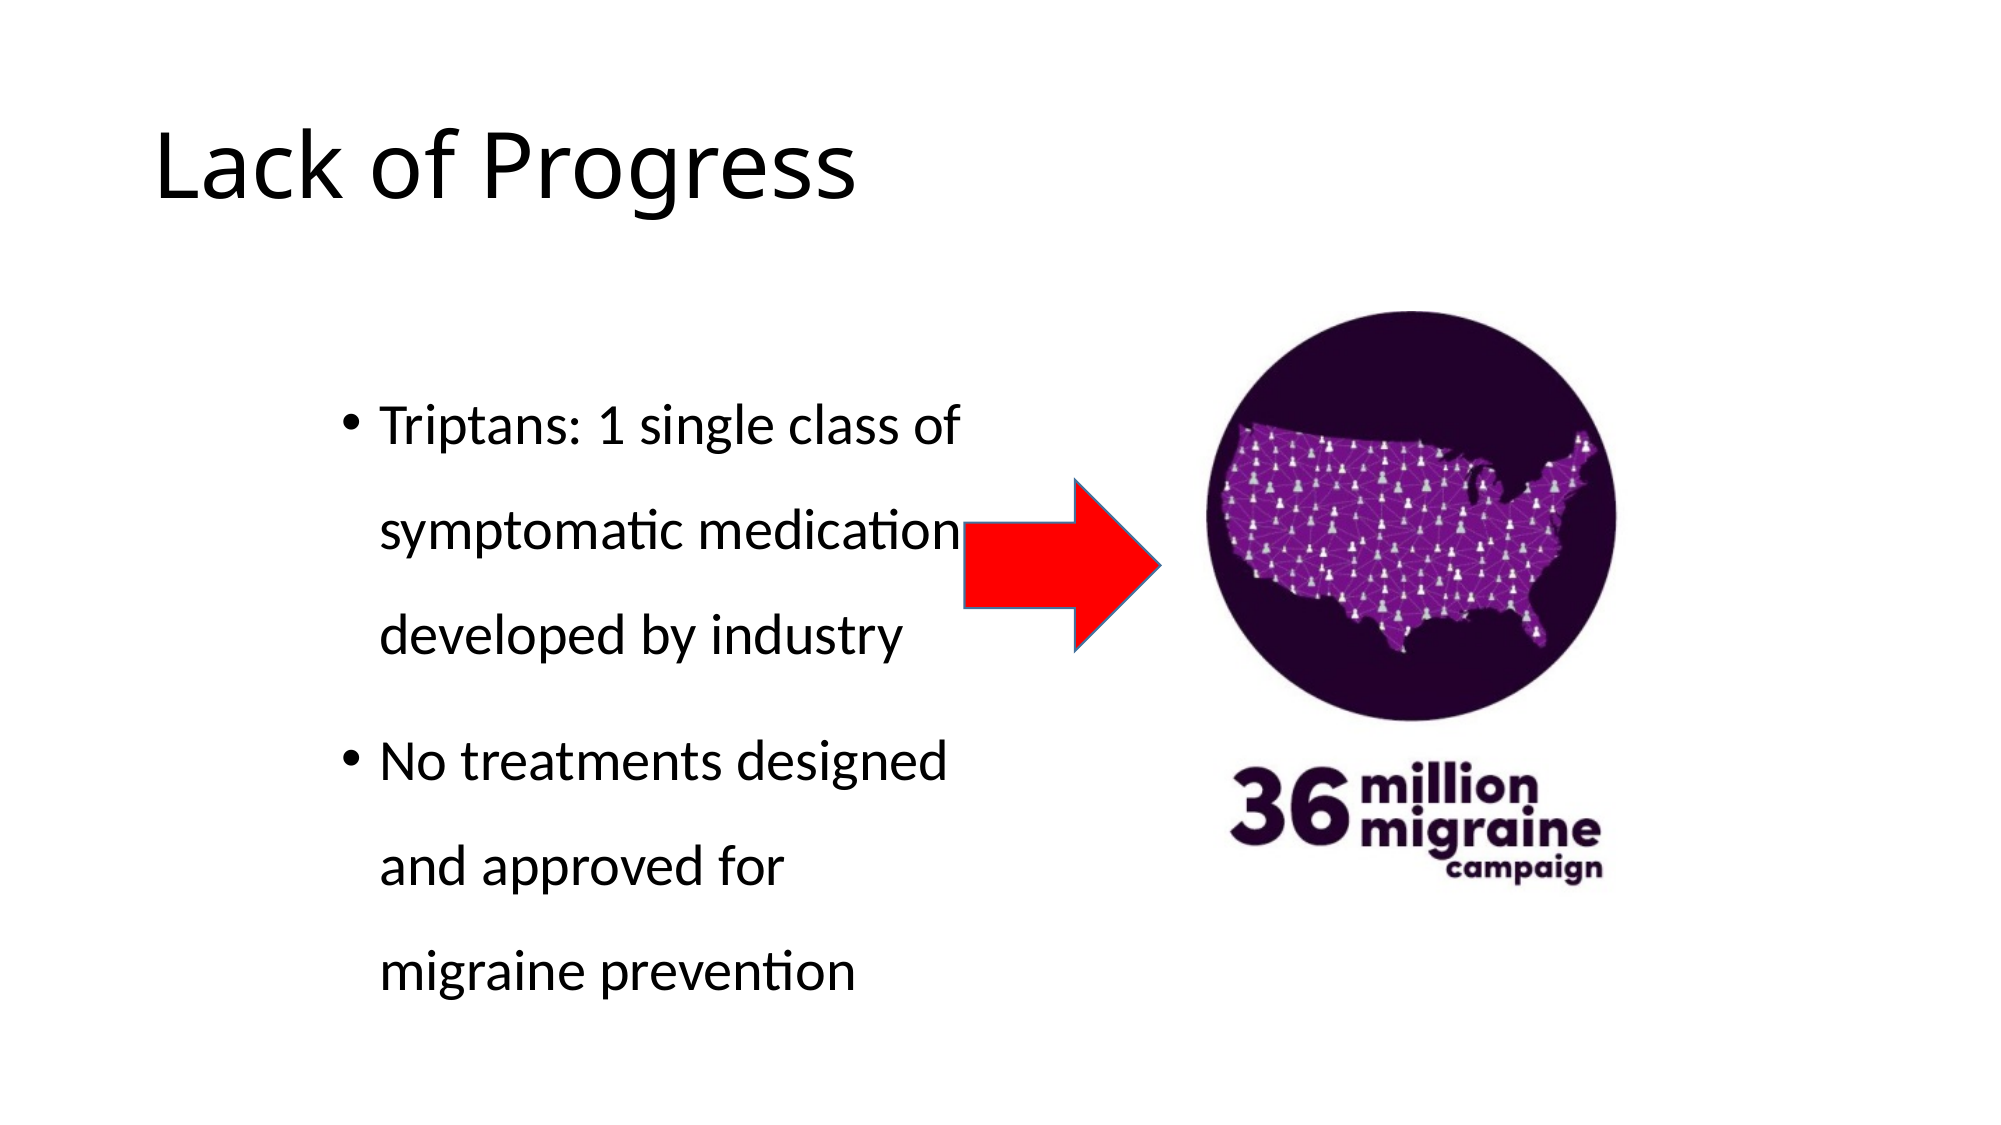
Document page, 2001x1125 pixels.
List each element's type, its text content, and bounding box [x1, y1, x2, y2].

picture [1123, 311, 1718, 909]
text_box [963, 477, 1123, 654]
title Lack of Progress [137, 59, 1863, 278]
list Triptans: 1 single class of symptomatic medication developed by industry No treatments designed and approved for migraine prevention [326, 343, 1006, 1058]
